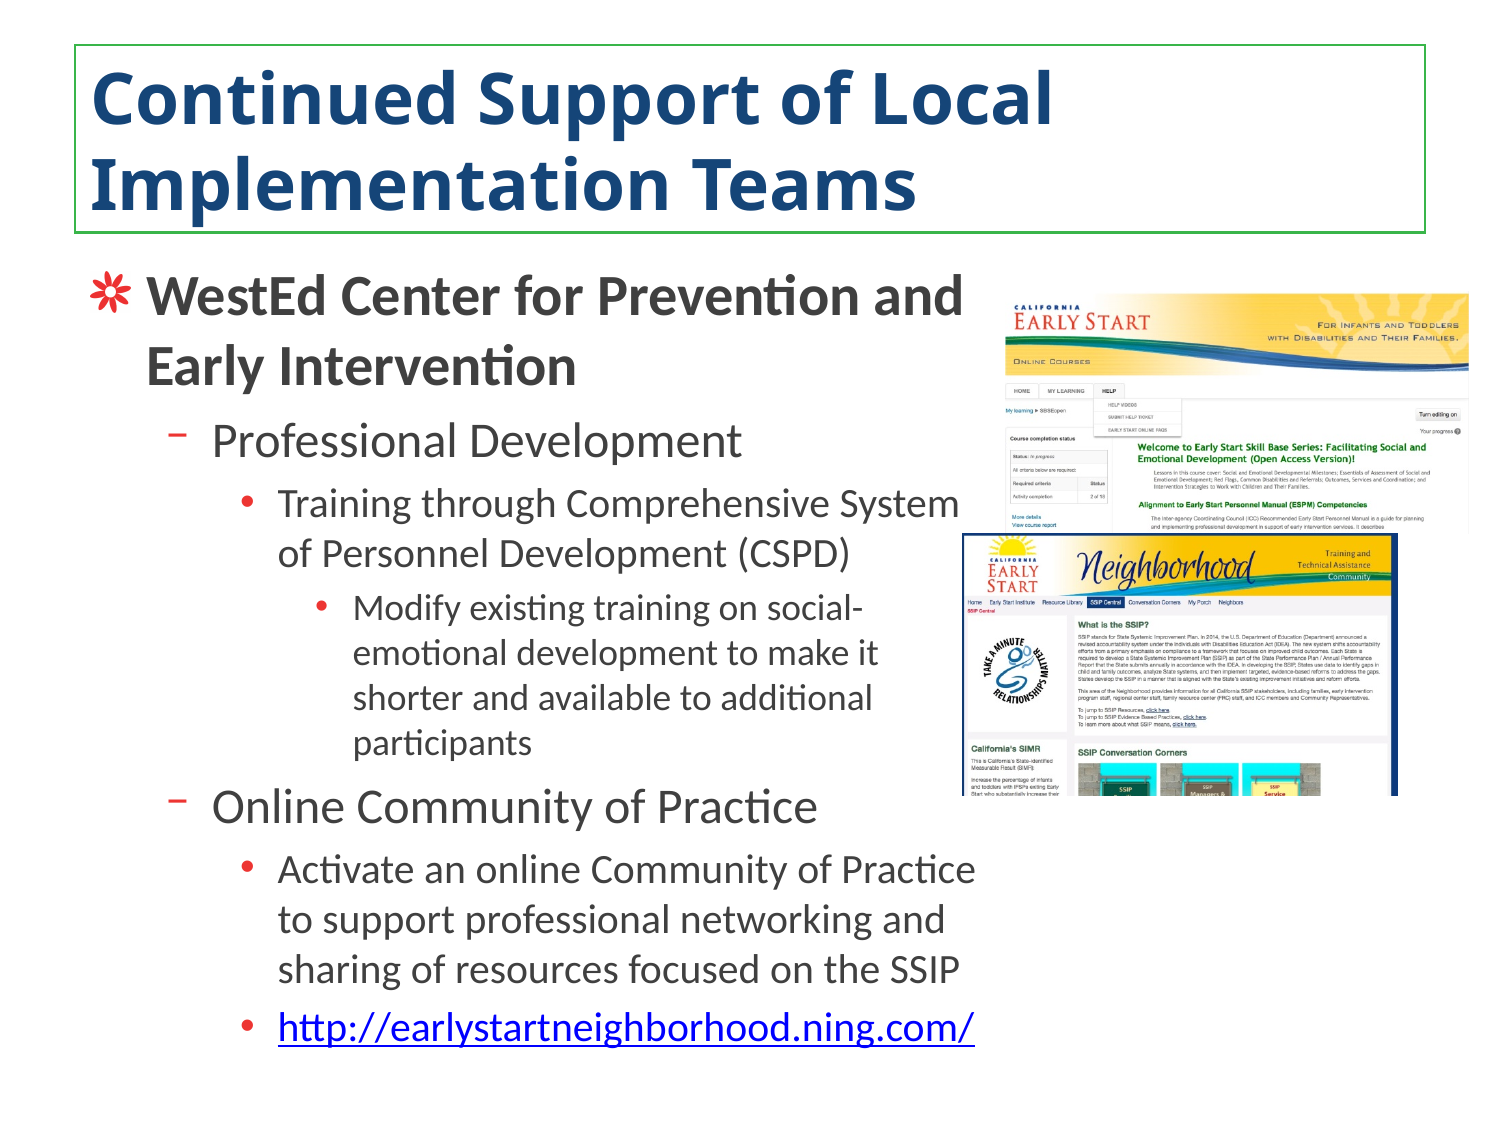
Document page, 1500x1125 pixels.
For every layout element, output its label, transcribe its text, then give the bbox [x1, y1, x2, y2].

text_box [962, 291, 1469, 797]
text_box WestEd Center for Prevention and Early Intervention Professional Development Training through Comprehensive System of Personnel Development (CSPD) Modify existing training on social-emotional development to make it shorter and available to additional participants Online Community of Practice Activate an online Community of Practice to support professional networking and sharing of resources focused on the SSIP http://earlystartneighborhood.ning.com/ [75, 249, 1000, 1063]
picture [90, 271, 131, 313]
title Continued Support of Local Implementation Teams [74, 44, 1426, 234]
